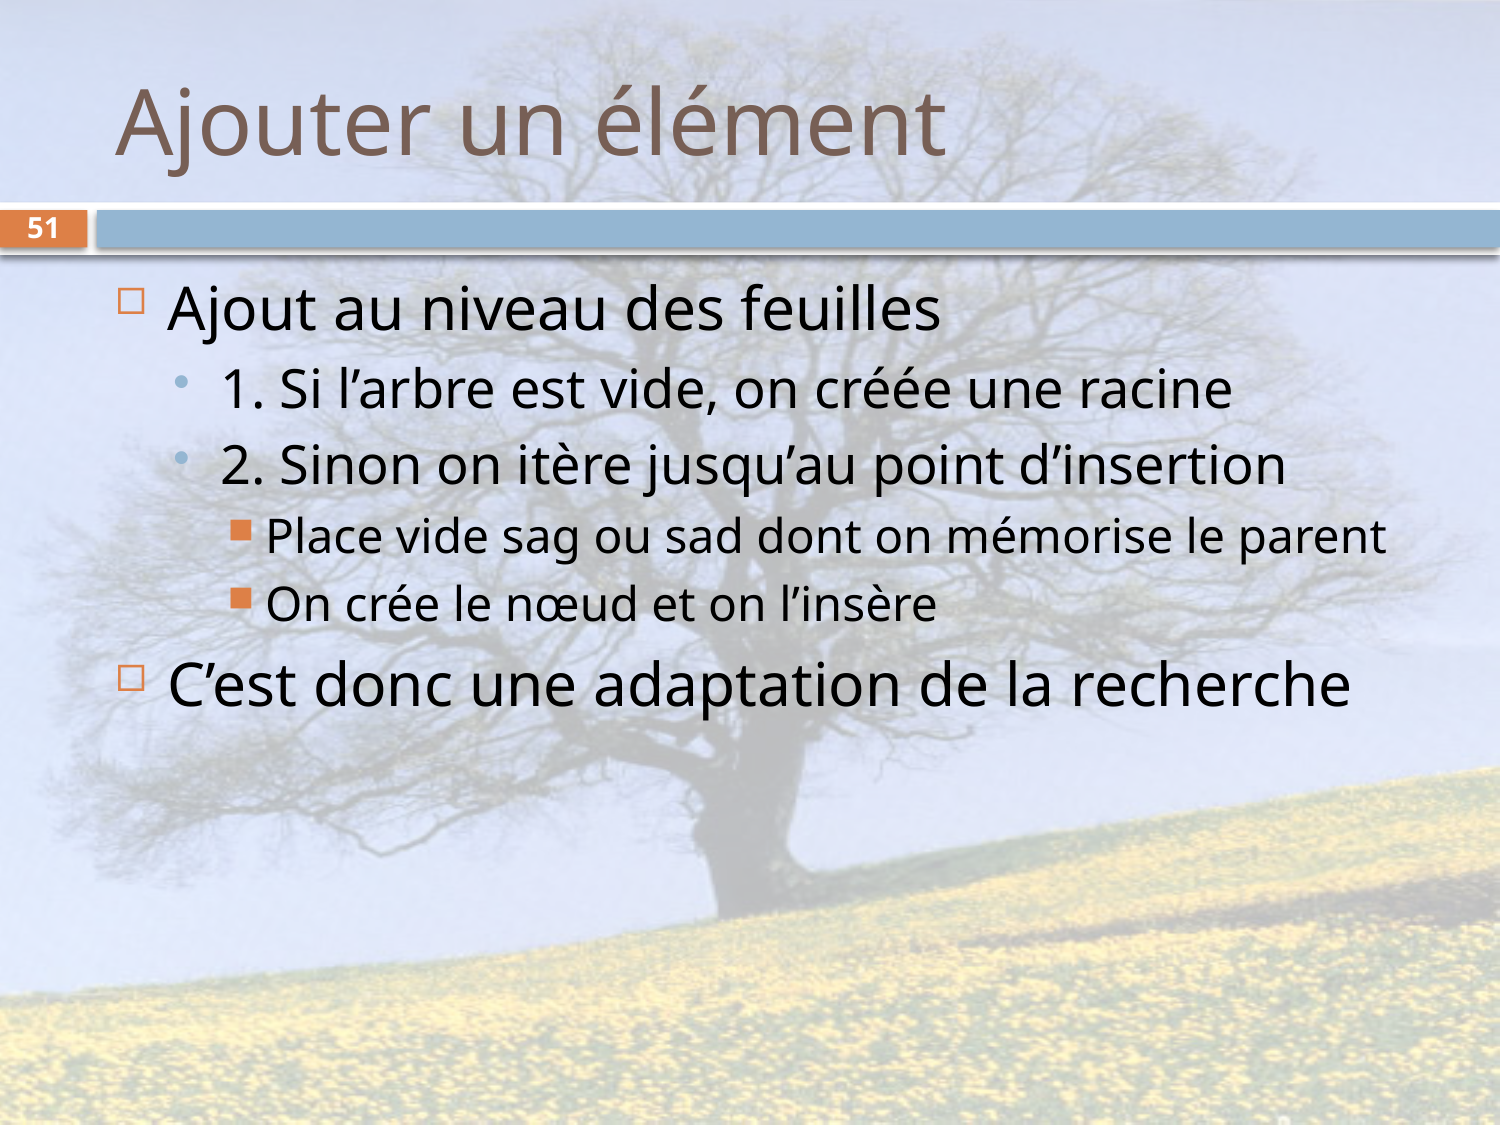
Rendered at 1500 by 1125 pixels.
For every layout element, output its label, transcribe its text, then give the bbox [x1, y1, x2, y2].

title Ajouter un élément [100, 37, 1438, 200]
list Ajout au niveau des feuilles 1. Si l’arbre est vide, on créée une racine 2. Sinon on itère jusqu’au point d’insertion Place vide sag ou sad dont on mémorise le parent On crée le nœud et on l’insère C’est donc une adaptation de la recherche [100, 262, 1438, 1000]
slide_number 51 [0, 208, 88, 249]
